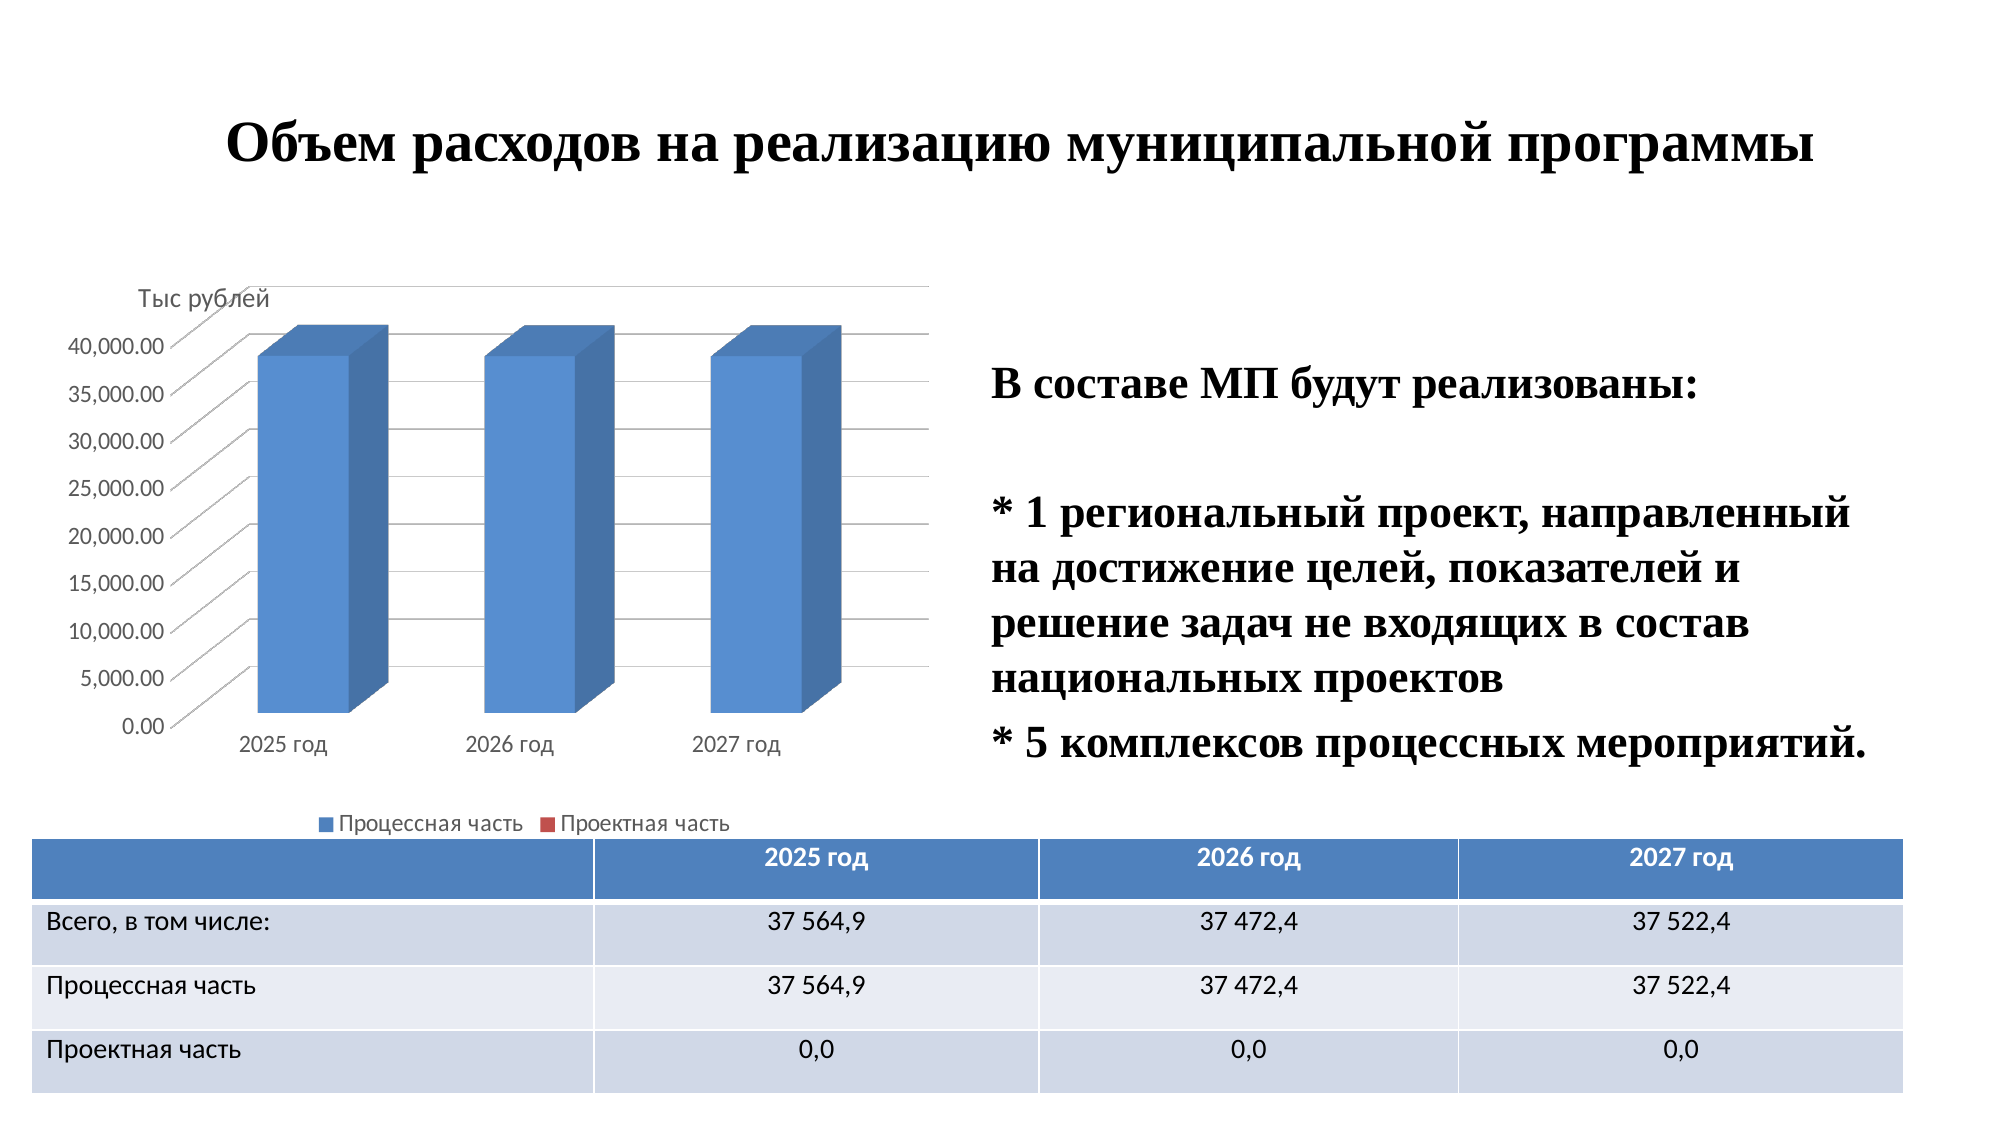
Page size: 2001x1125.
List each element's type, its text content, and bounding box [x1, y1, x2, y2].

table_cell 37 522,4 [1459, 905, 1903, 965]
table_cell 0,0 [1459, 1031, 1903, 1093]
table_header [32, 839, 593, 899]
table_header 2026 год [1040, 839, 1458, 899]
table_cell 37 522,4 [1459, 967, 1903, 1029]
table_cell 37 472,4 [1040, 905, 1458, 965]
table_cell 37 564,9 [595, 905, 1038, 965]
table_header 2025 год [595, 839, 1038, 899]
table_cell 0,0 [595, 1031, 1038, 1093]
table_cell 0,0 [1040, 1031, 1458, 1093]
chart [67, 194, 952, 844]
title Объем расходов на реализацию муниципальной программы [98, 44, 1944, 232]
table_cell Процессная часть [32, 967, 593, 1029]
table_cell Проектная часть [32, 1031, 593, 1093]
table_header 2027 год [1459, 839, 1903, 899]
list В составе МП будут реализованы: * 1 региональный проект, направленный на достижение целей, показателей и решение задач не входящих в состав национальных проектов * 5 комплексов процессных мероприятий. [976, 281, 1898, 837]
table_cell 37 564,9 [595, 967, 1038, 1029]
table_cell Всего, в том числе: [32, 905, 593, 965]
table_cell 37 472,4 [1040, 967, 1458, 1029]
